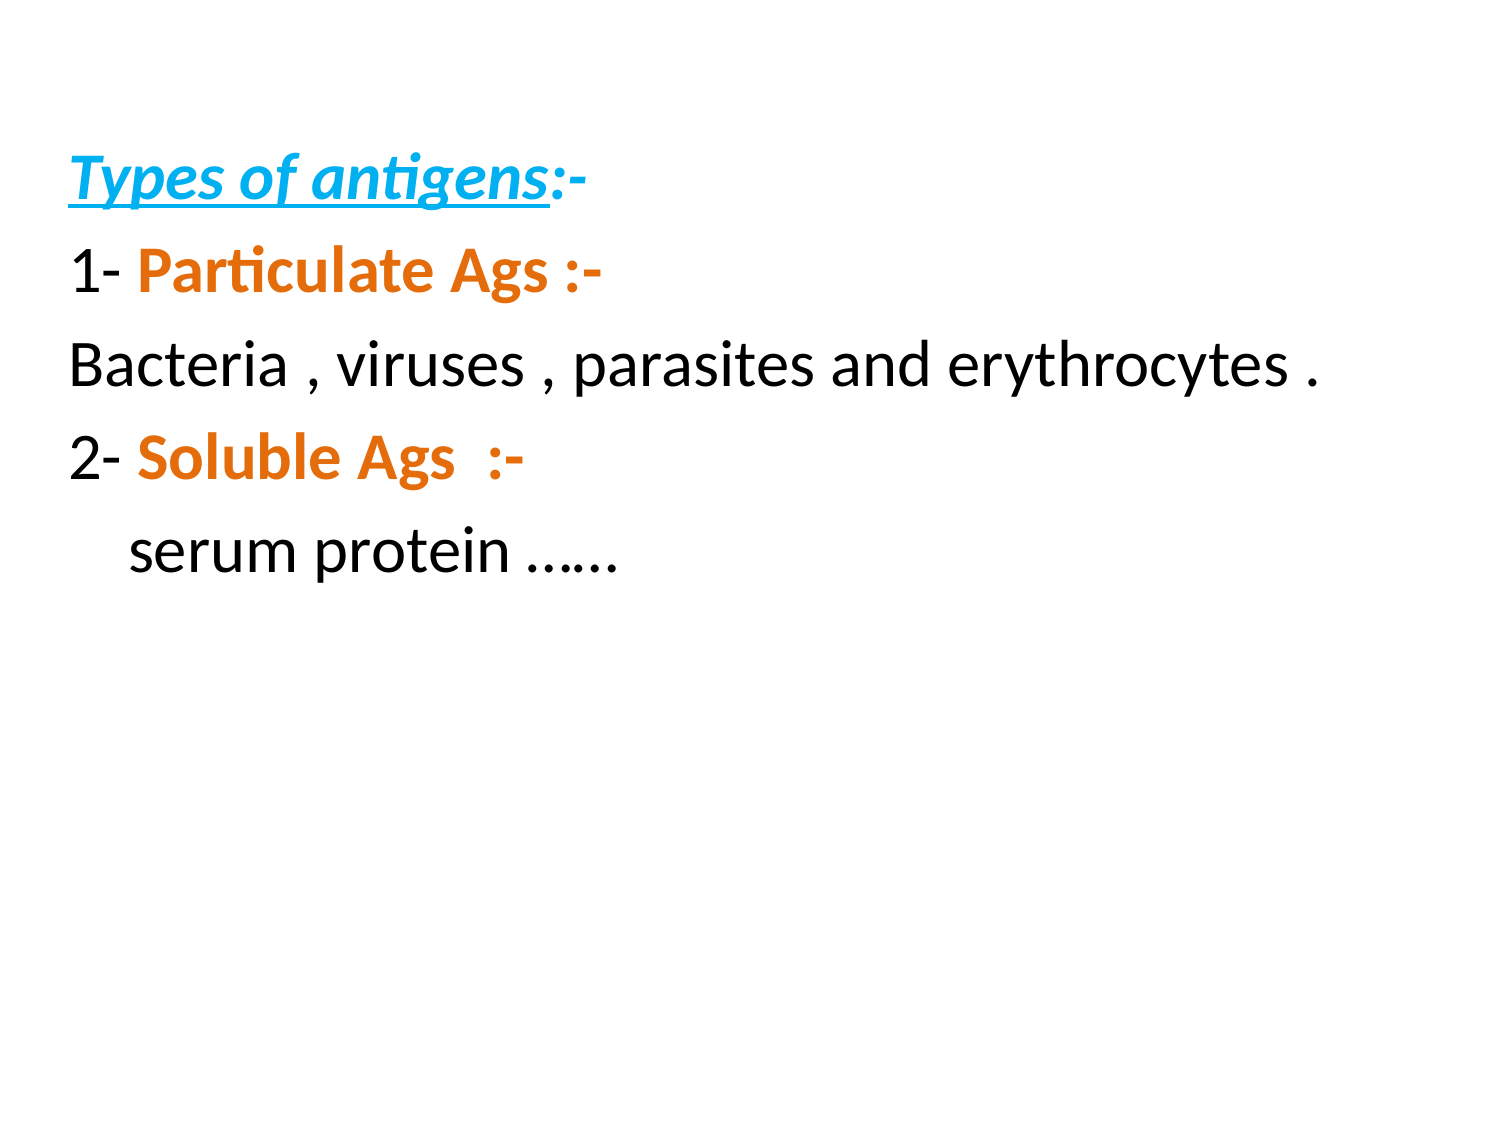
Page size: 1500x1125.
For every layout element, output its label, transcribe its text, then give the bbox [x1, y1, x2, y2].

list Types of antigens:- 1- Particulate Ags :- Bacteria , viruses , parasites and erythrocytes . 2- Soluble Ags :- serum protein …… [53, 125, 1404, 976]
